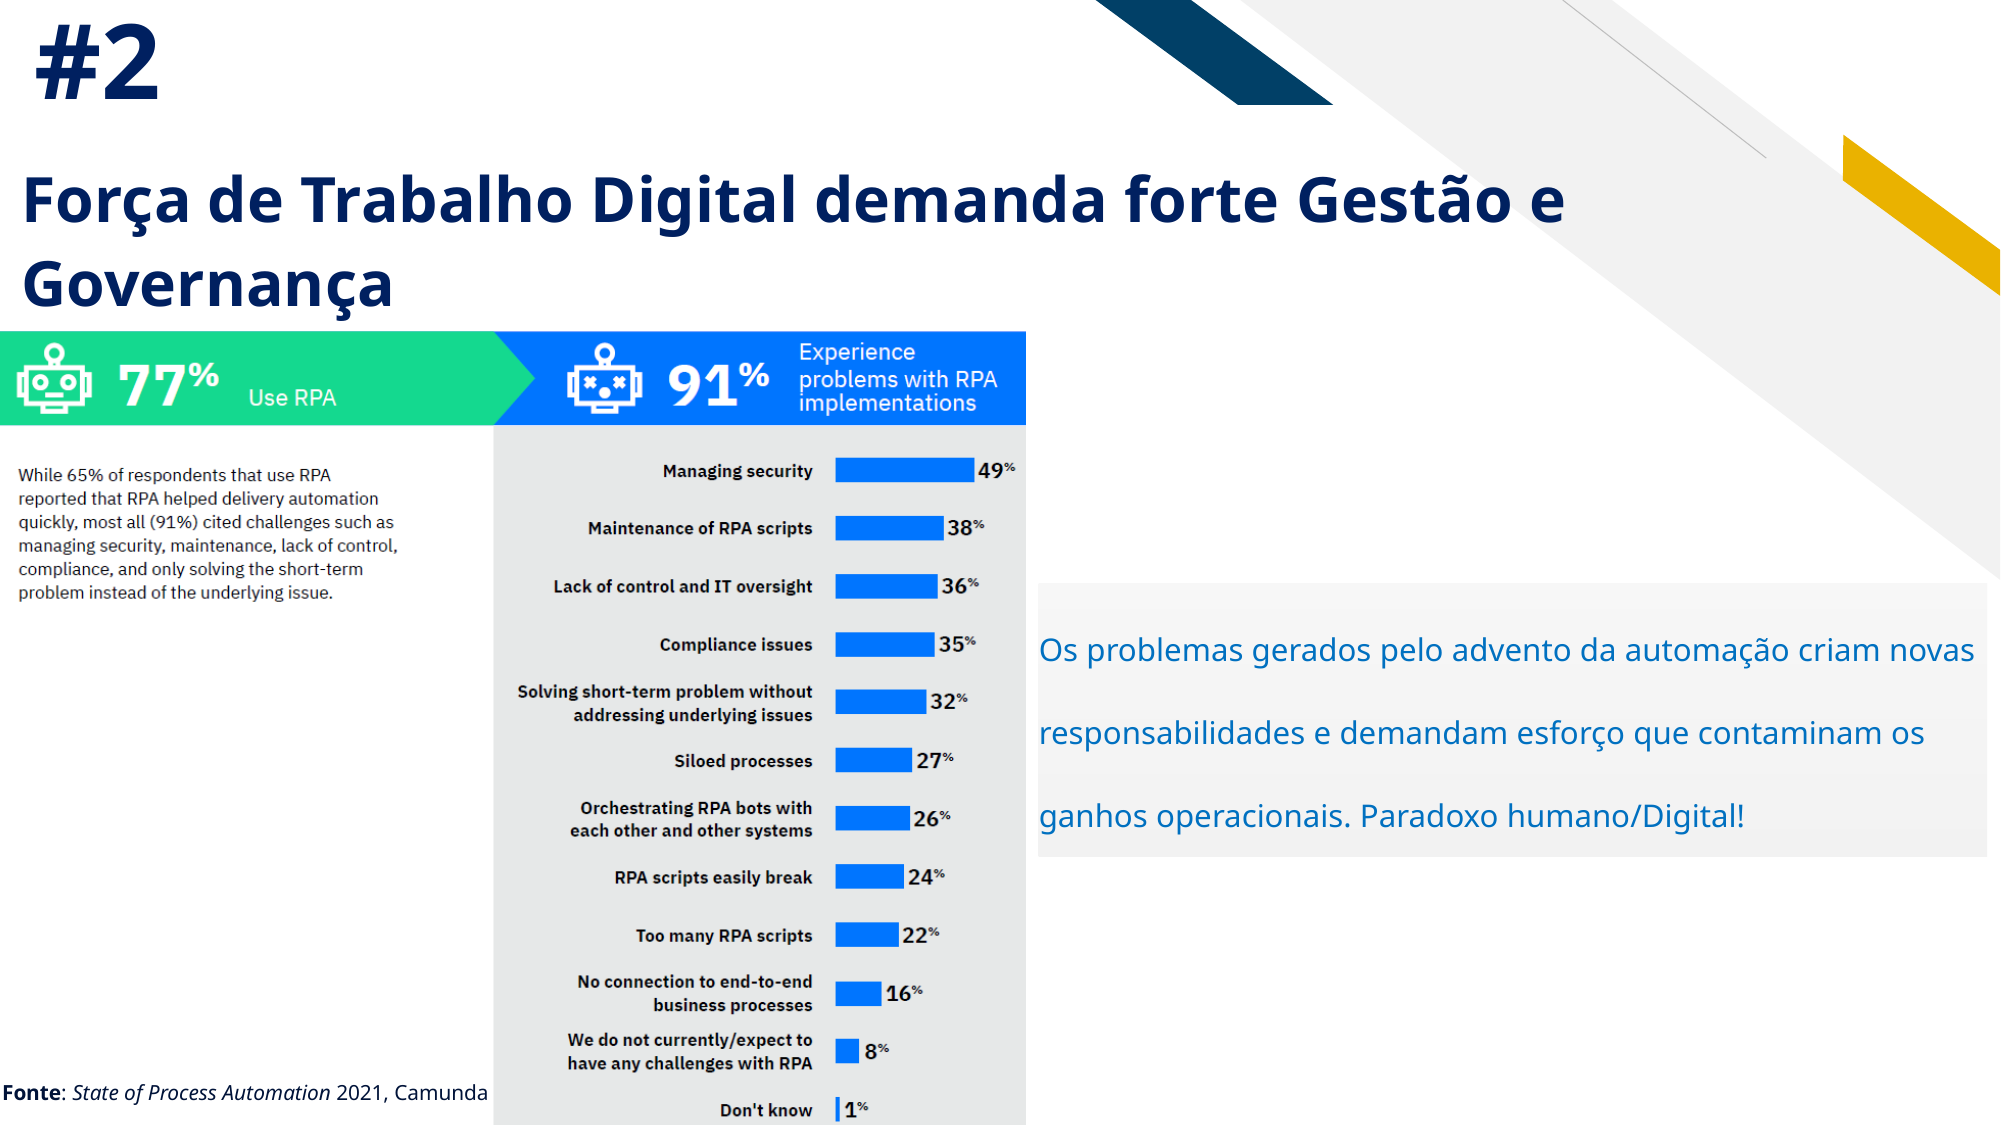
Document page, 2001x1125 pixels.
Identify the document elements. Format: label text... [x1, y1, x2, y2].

text_box Os problemas gerados pelo advento da automação criam novas responsabilidades e demandam esforço que contaminam os ganhos operacionais. Paradoxo humano/Digital! [1038, 583, 1988, 857]
text_box #2 [34, 37, 259, 128]
text_box Força de Trabalho Digital demanda forte Gestão e Governança [21, 152, 1829, 276]
picture [0, 327, 1026, 1125]
